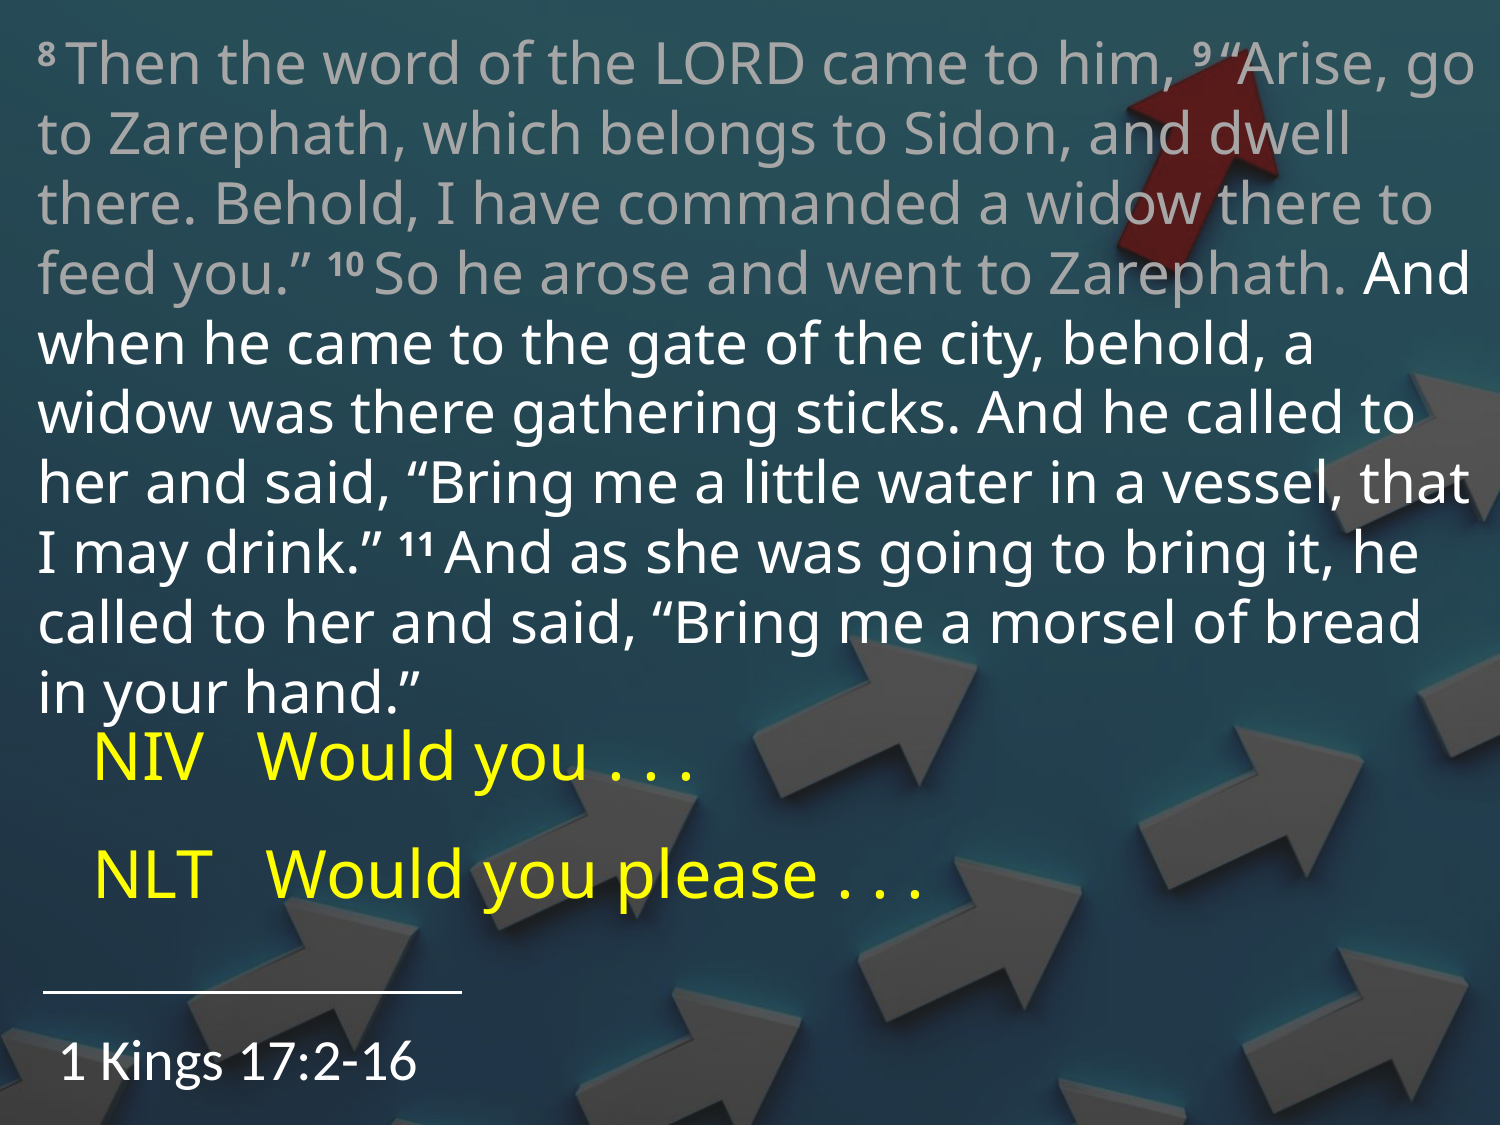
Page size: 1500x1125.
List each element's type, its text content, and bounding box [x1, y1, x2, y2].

text_box 1 Kings 17:2-16 [42, 1014, 463, 1107]
text_box 8 Then the word of the Lord came to him, 9 “Arise, go to Zarephath, which belongs to Sidon, and dwell there. Behold, I have commanded a widow there to feed you.” 10 So he arose and went to Zarephath. And when he came to the gate of the city, behold, a widow was there gathering sticks. And he called to her and said, “Bring me a little water in a vessel, that I may drink.” 11 And as she was going to bring it, he called to her and said, “Bring me a morsel of bread in your hand.” [22, 18, 1500, 733]
text_box NIV Would you . . . [76, 706, 1334, 802]
text_box NLT Would you please . . . [77, 824, 1206, 920]
